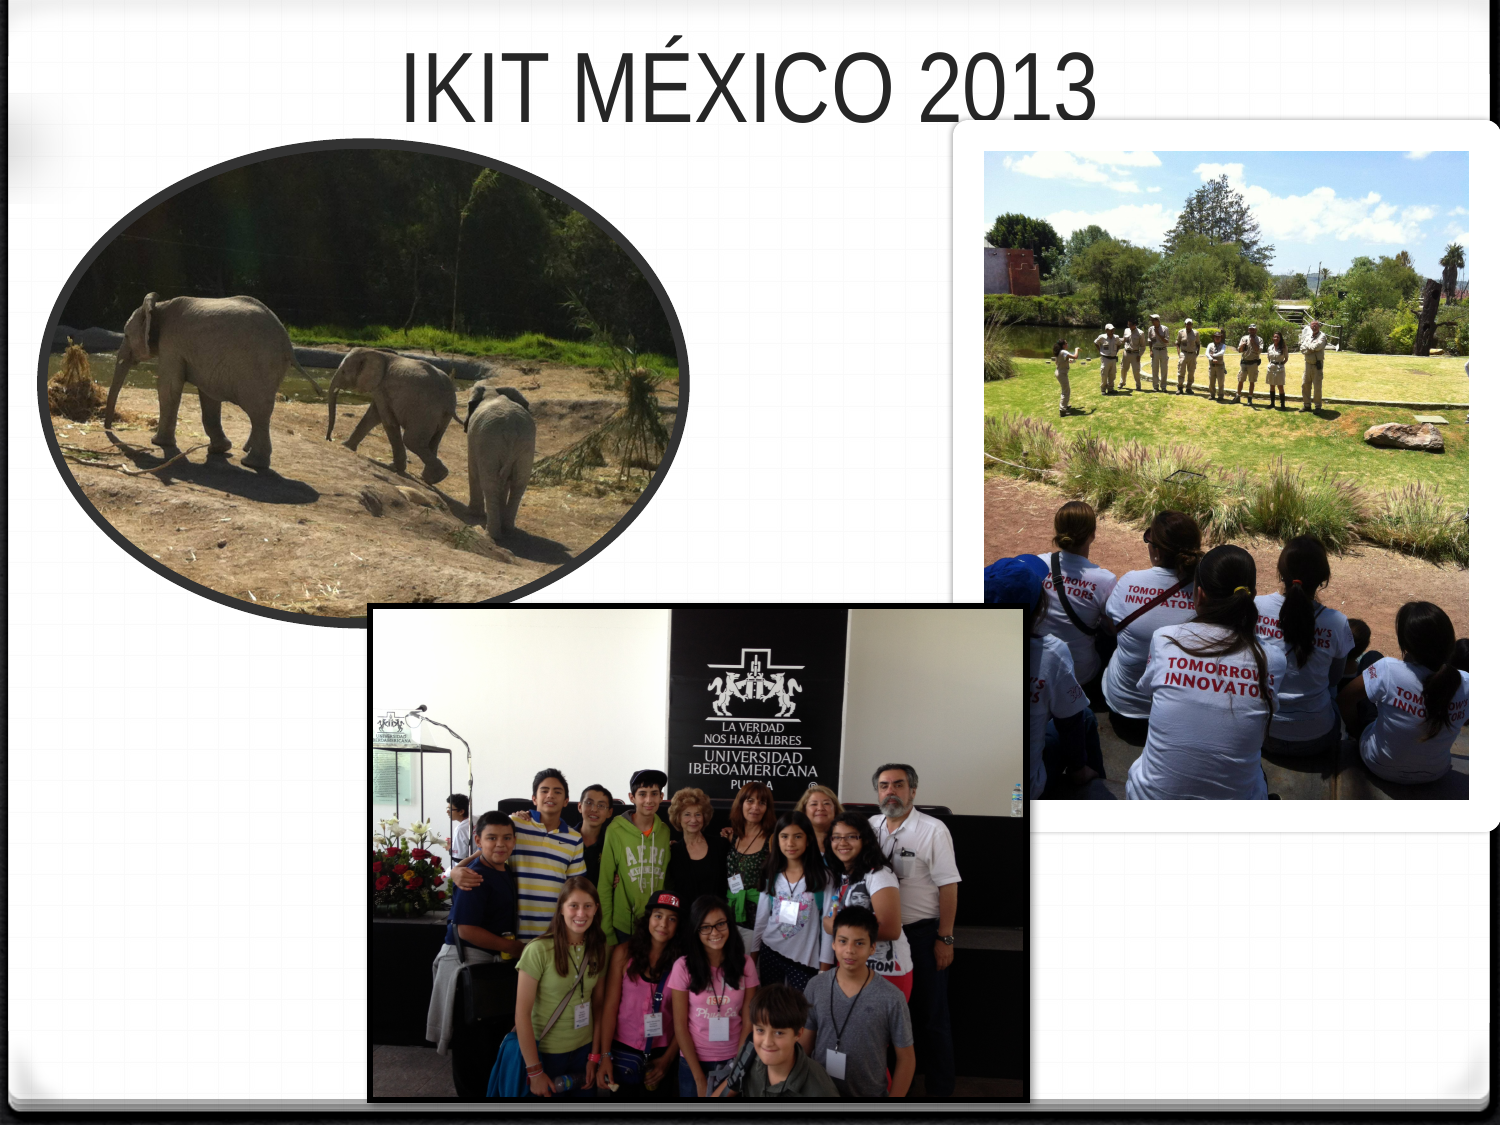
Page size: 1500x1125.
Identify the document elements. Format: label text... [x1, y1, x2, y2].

picture [1410, 0, 1500, 128]
title IKIT MÉXICO 2013 [90, 0, 1410, 201]
picture [0, 0, 1500, 1125]
